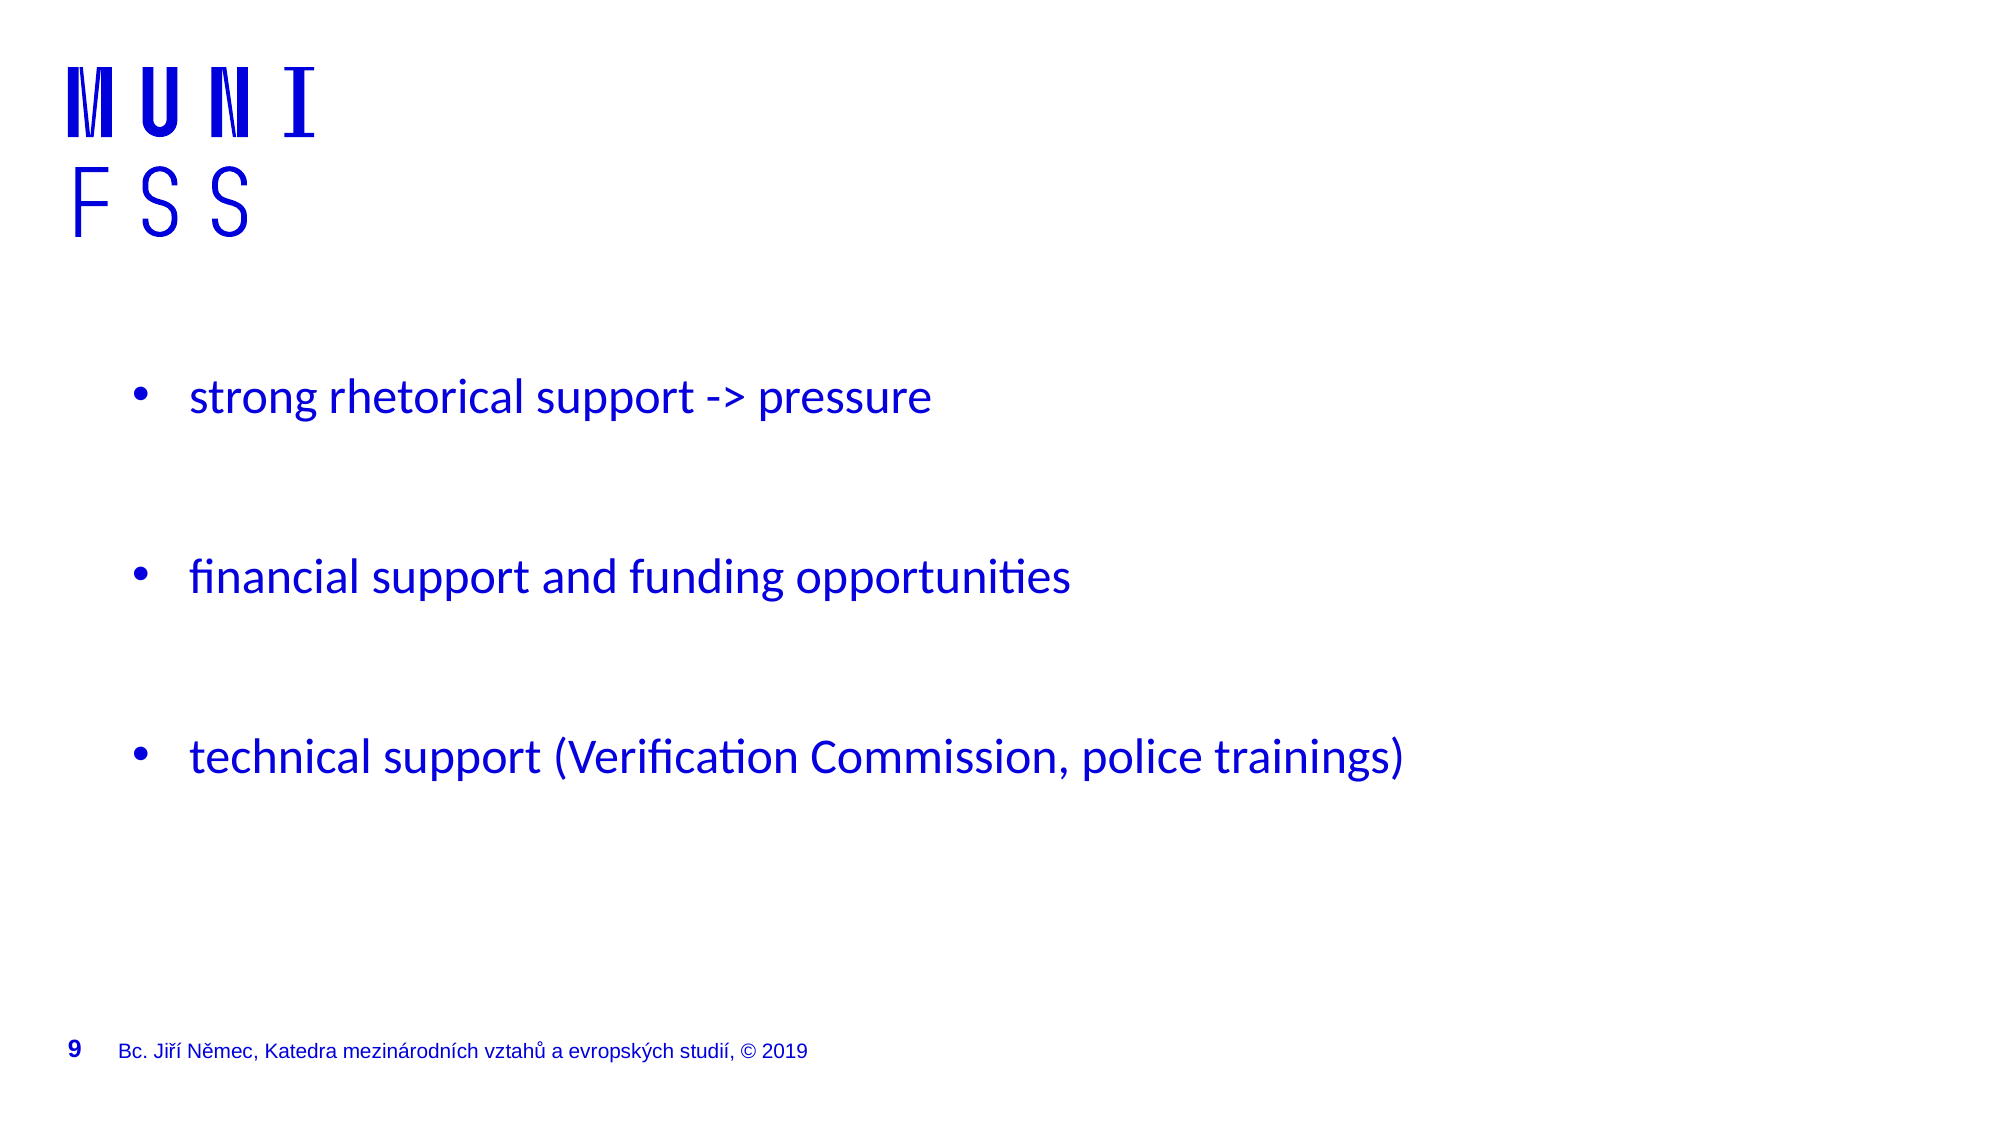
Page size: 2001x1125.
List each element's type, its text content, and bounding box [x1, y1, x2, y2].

footer Bc. Jiří Němec, Katedra mezinárodních vztahů a evropských studií, © 2019 [119, 1021, 1418, 1063]
slide_number 9 [67, 1021, 119, 1063]
text_box strong rhetorical support -> pressure financial support and funding opportunities technical support (Verification Commission, police trainings) [118, 326, 1613, 881]
